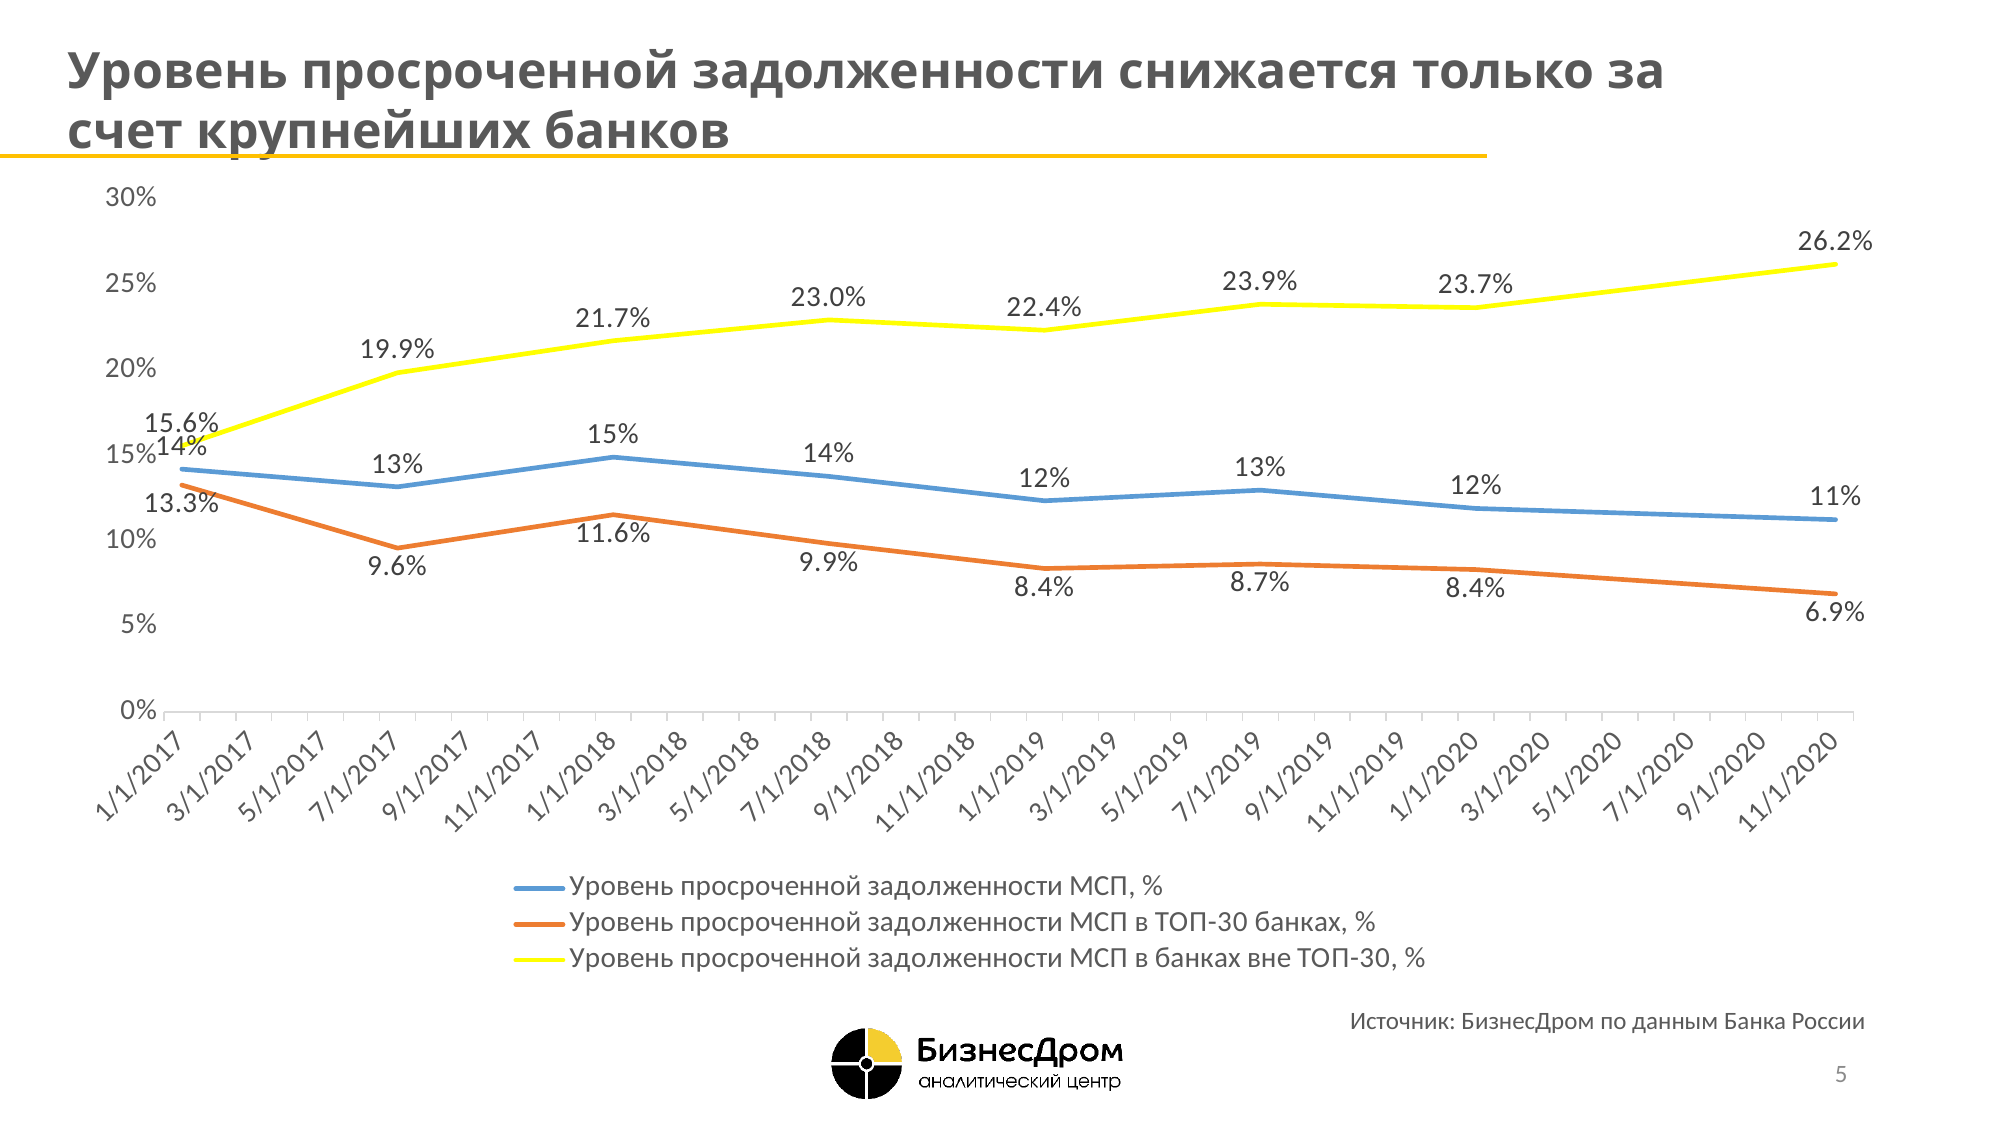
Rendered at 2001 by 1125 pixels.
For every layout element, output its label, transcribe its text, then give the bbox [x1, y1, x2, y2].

slide_number 5 [1412, 1043, 1863, 1103]
picture [815, 1024, 1157, 1103]
text_box Уровень просроченной задолженности снижается только за счет крупнейших банков [52, 31, 1742, 166]
chart [52, 168, 1891, 981]
text_box Источник: БизнесДром по данным Банка России [1335, 997, 1887, 1043]
